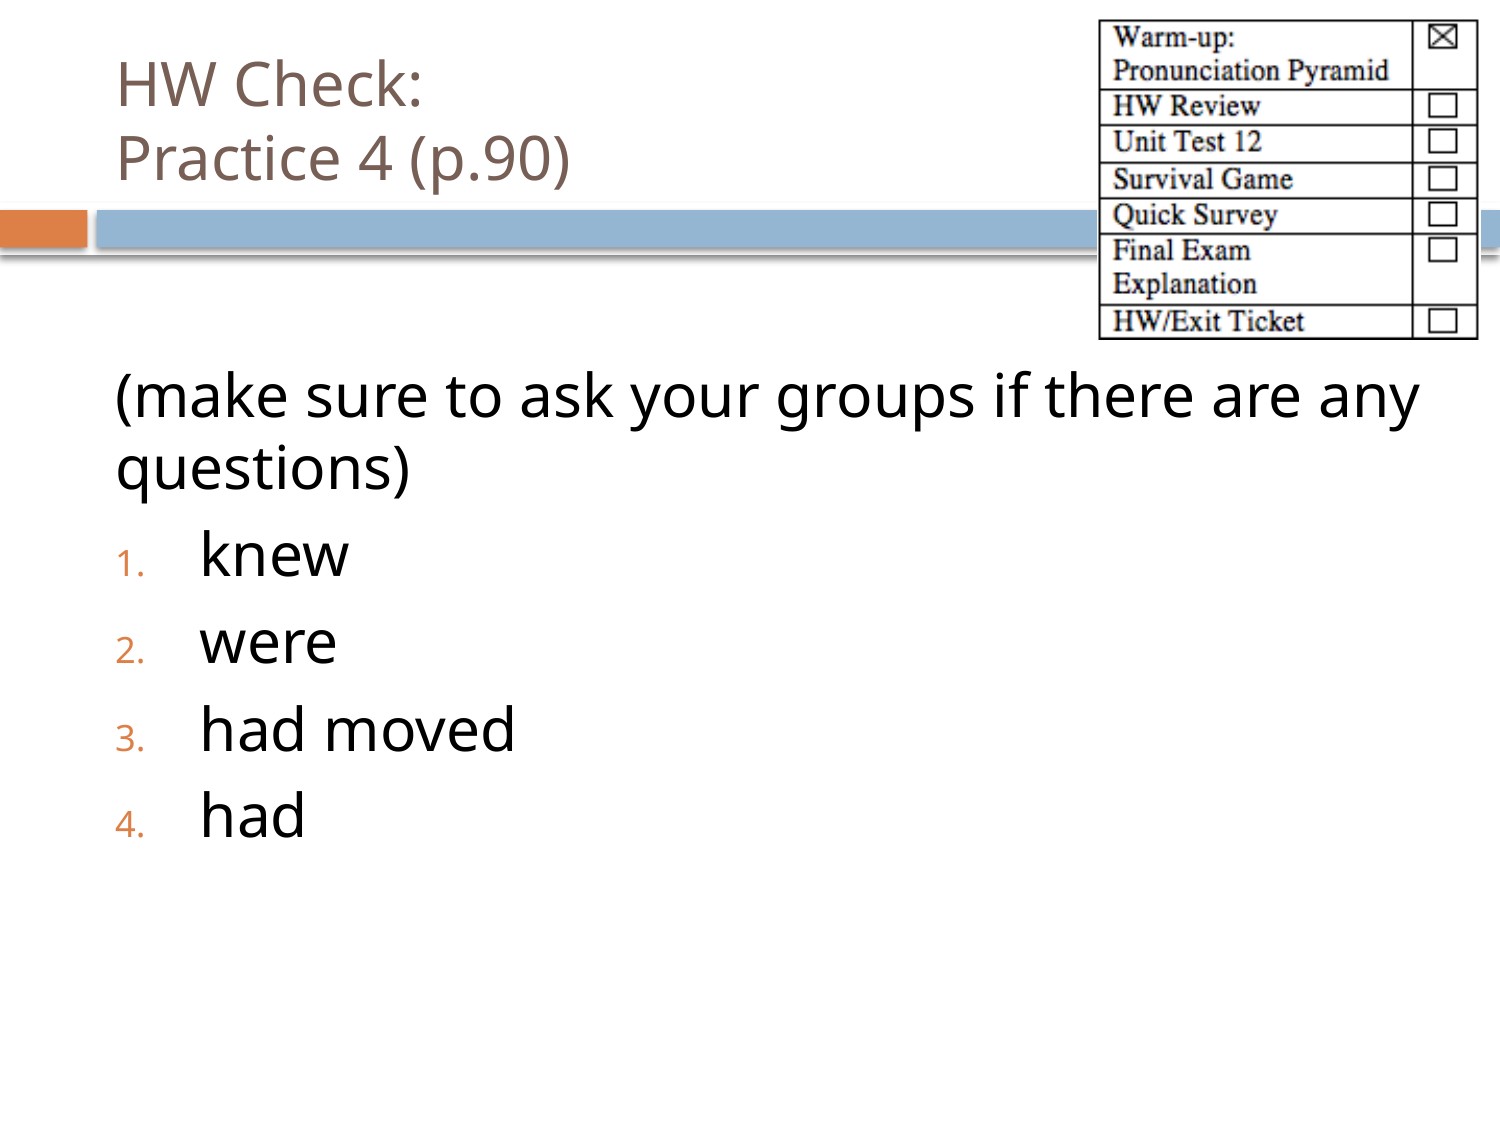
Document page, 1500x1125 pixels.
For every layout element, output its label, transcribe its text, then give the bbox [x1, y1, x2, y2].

list (make sure to ask your groups if there are any questions) knew were had moved had [100, 262, 1438, 1000]
title HW Check: Practice 4 (p.90) [100, 37, 1091, 200]
picture [1096, 18, 1481, 340]
